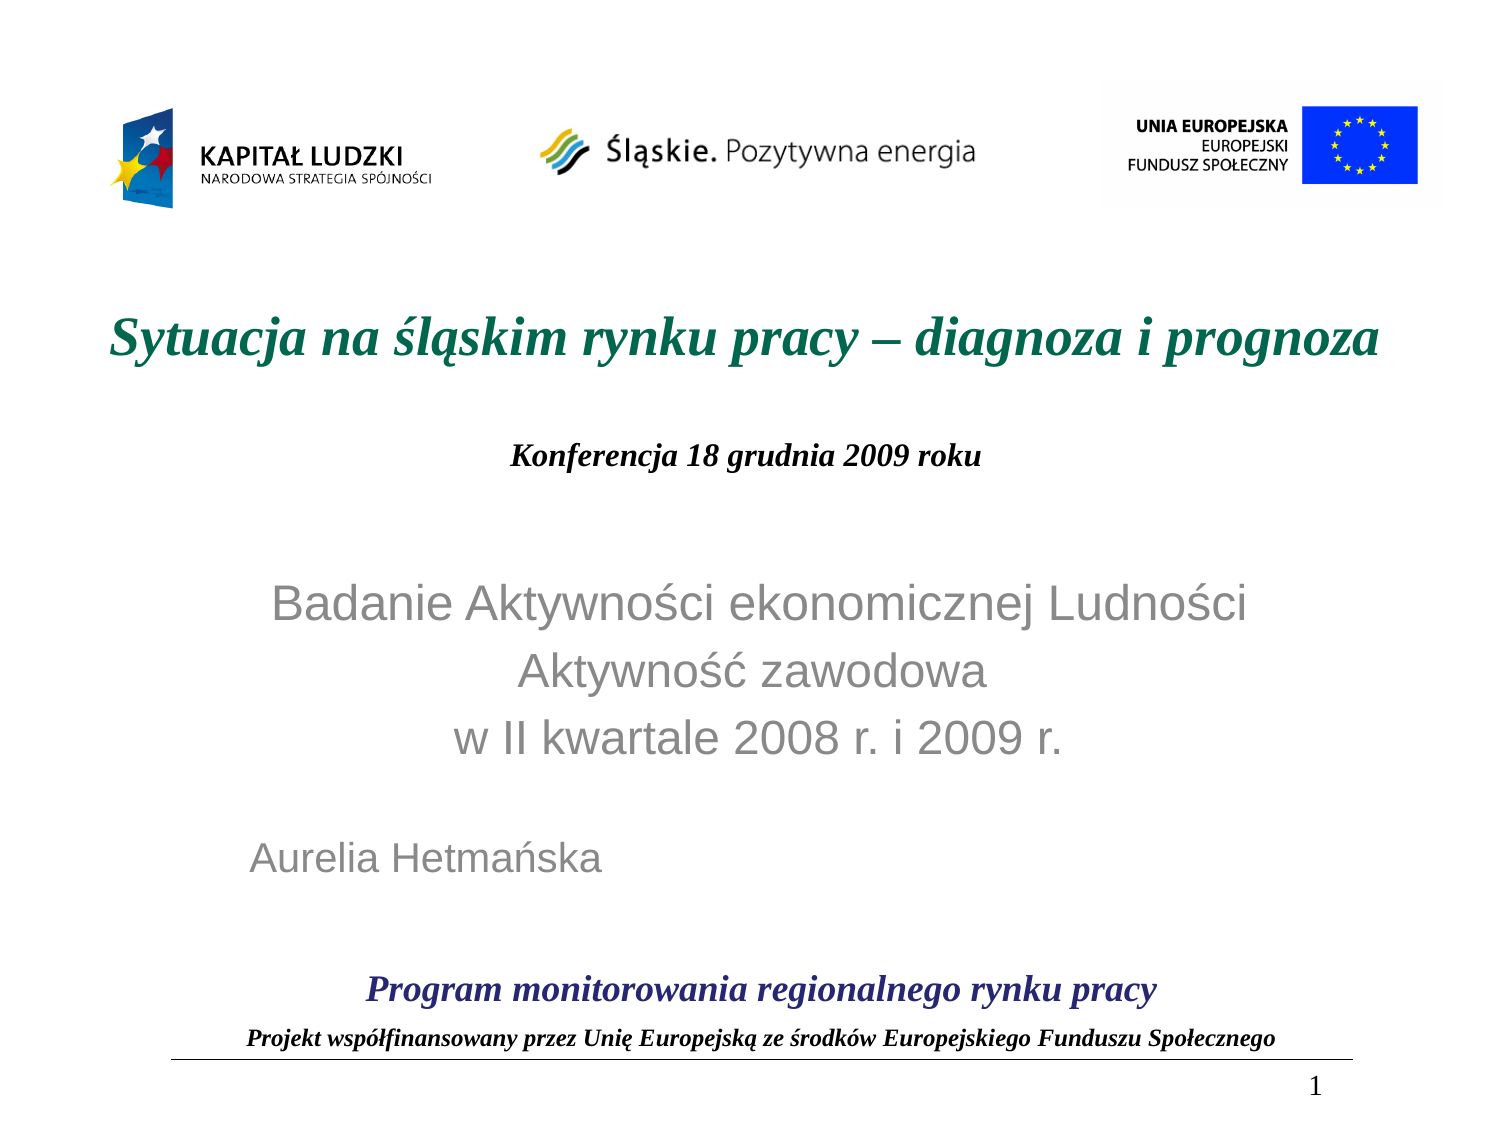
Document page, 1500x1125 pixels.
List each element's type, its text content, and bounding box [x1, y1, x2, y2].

subtitle Badanie Aktywności ekonomicznej Ludności Aktywność zawodowa w II kwartale 2008 r. i 2009 r. Aurelia Hetmańska [234, 562, 1285, 915]
picture [58, 58, 482, 258]
table_cell Projekt współfinansowany przez Unię Europejską ze środków Europejskiego Funduszu Społecznego [171, 1017, 1353, 1059]
title Sytuacja na śląskim rynku pracy – diagnoza i prognoza Konferencja 18 grudnia 2009 roku [93, 280, 1400, 493]
slide_number 1 [1292, 1058, 1471, 1103]
table_header Program monitorowania regionalnego rynku pracy [171, 960, 1353, 1017]
picture [1101, 81, 1444, 210]
picture [491, 81, 1025, 223]
